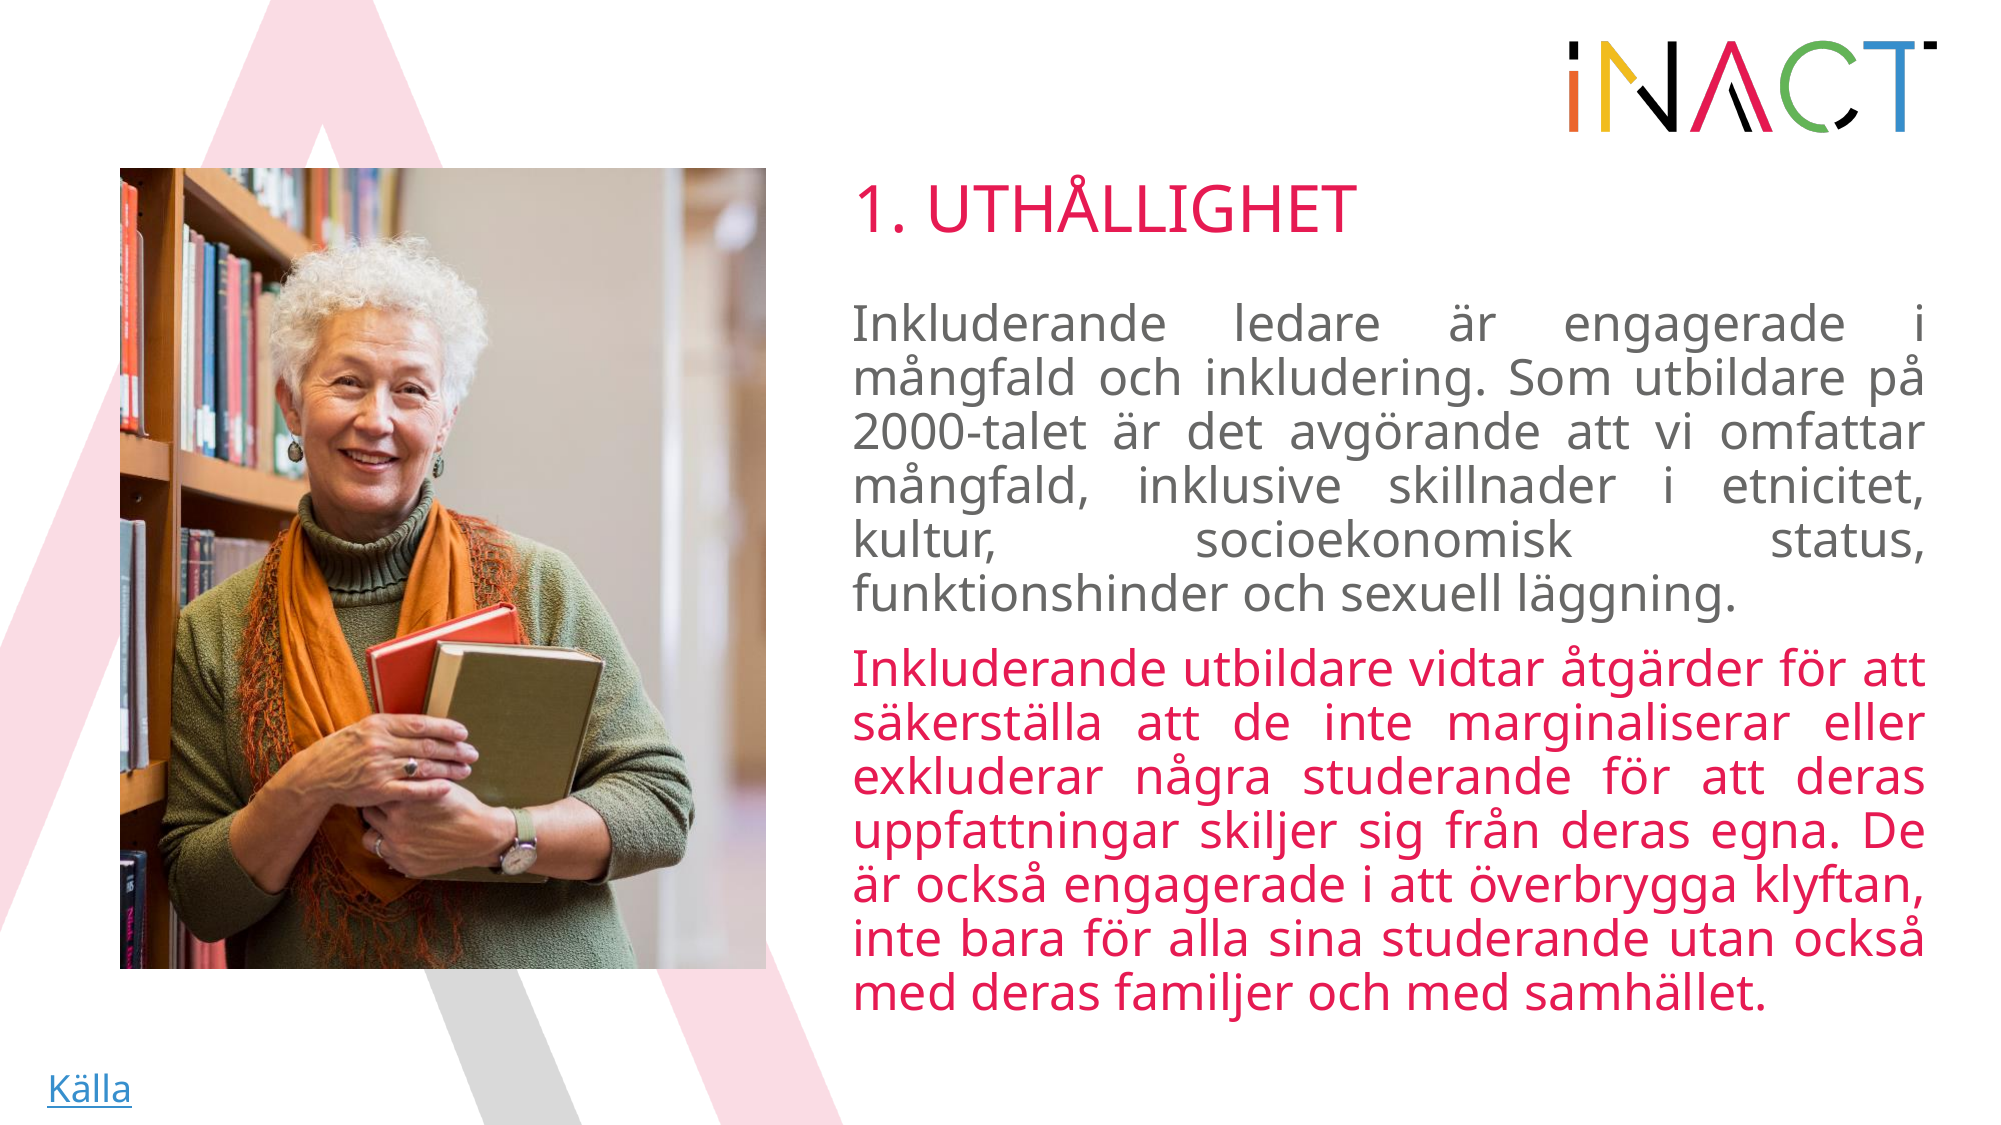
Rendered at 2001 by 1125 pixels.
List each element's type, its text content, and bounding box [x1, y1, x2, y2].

picture [0, 0, 853, 1125]
list Inkluderande ledare är engagerade i mångfald och inkludering. Som utbildare på 2000-talet är det avgörande att vi omfattar mångfald, inklusive skillnader i etnicitet, kultur, socioekonomisk status, funktionshinder och sexuell läggning. Inkluderande utbildare vidtar åtgärder för att säkerställa att de inte marginaliserar eller exkluderar några studerande för att deras uppfattningar skiljer sig från deras egna. De är också engagerade i att överbrygga klyftan, inte bara för alla sina studerande utan också med deras familjer och med samhället. [837, 290, 1942, 917]
picture [1515, 0, 1991, 272]
title 1. UTHÅLLIGHET [838, 161, 1851, 257]
text_box Källa [32, 1057, 319, 1124]
